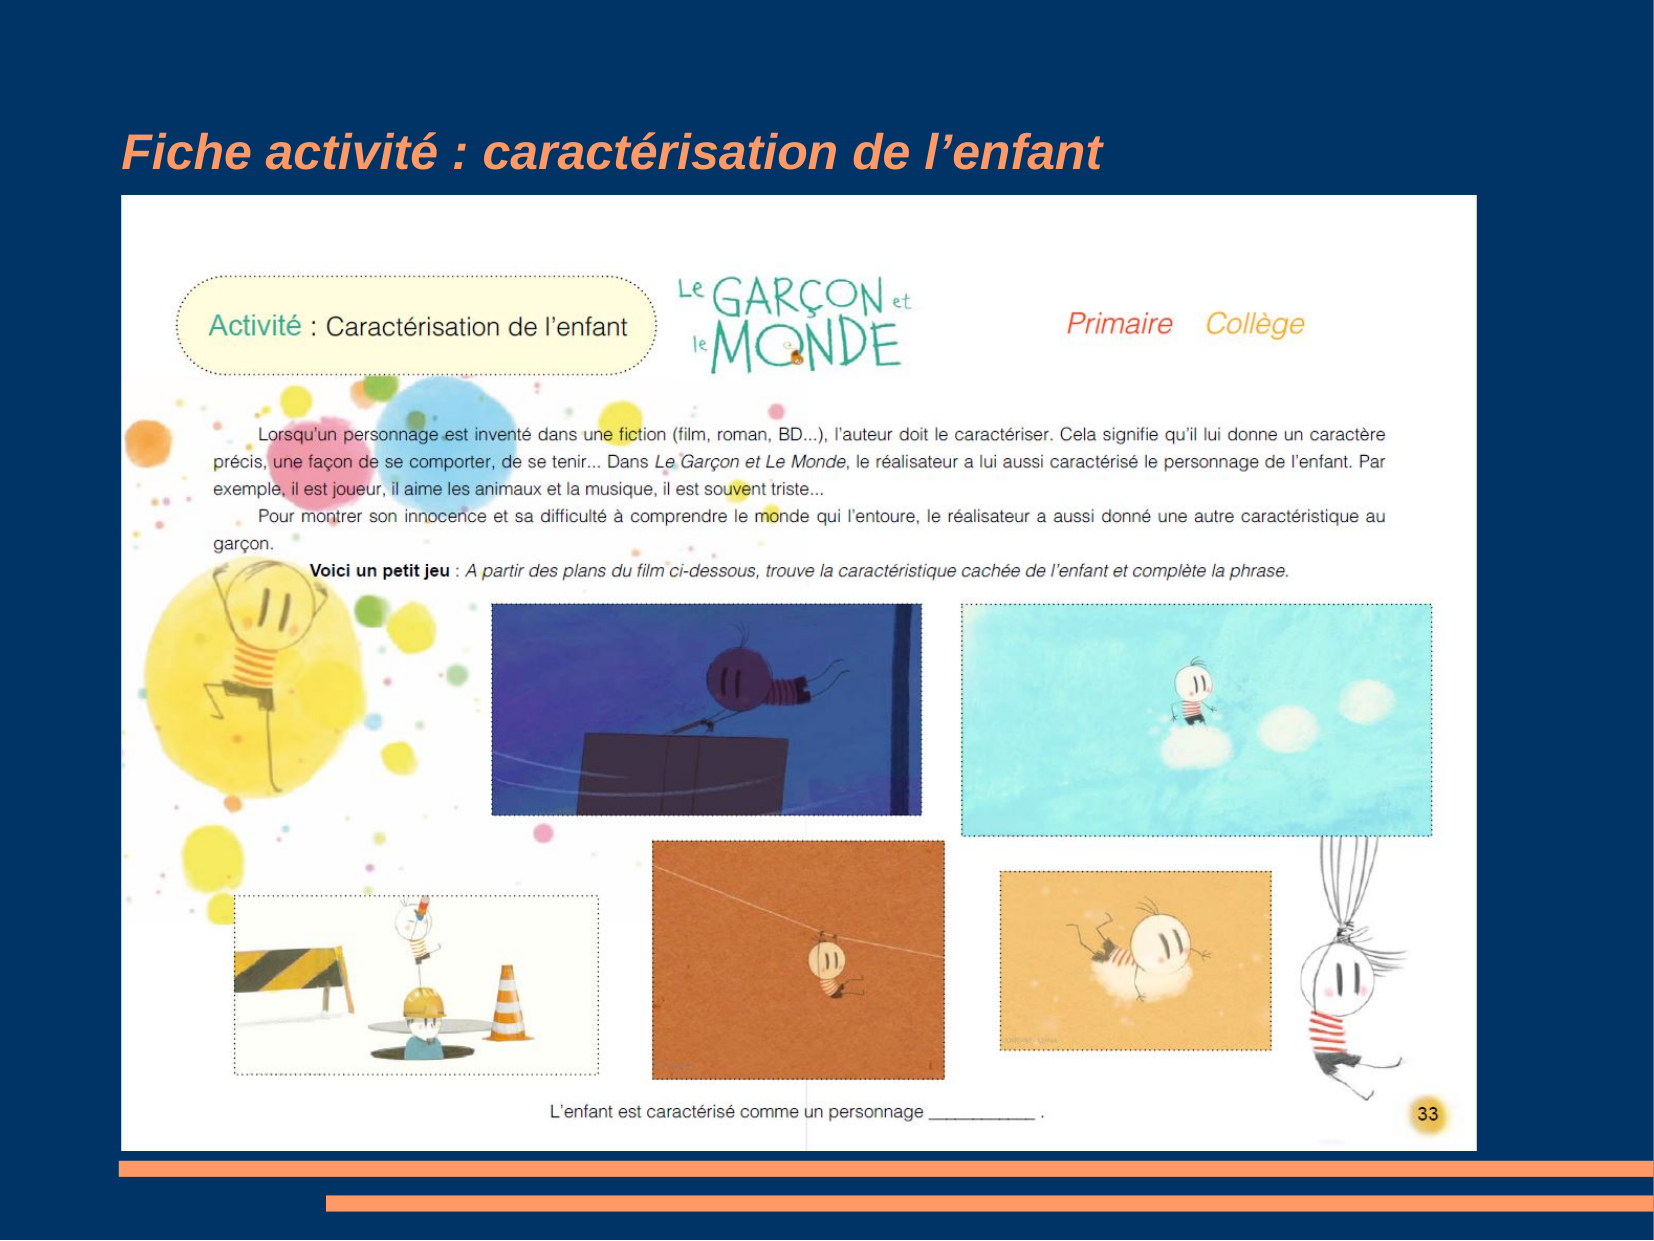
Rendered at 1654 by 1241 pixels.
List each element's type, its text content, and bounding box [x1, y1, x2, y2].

title Fiche activité : caractérisation de l’enfant [121, 46, 1534, 254]
picture [121, 195, 1477, 1151]
